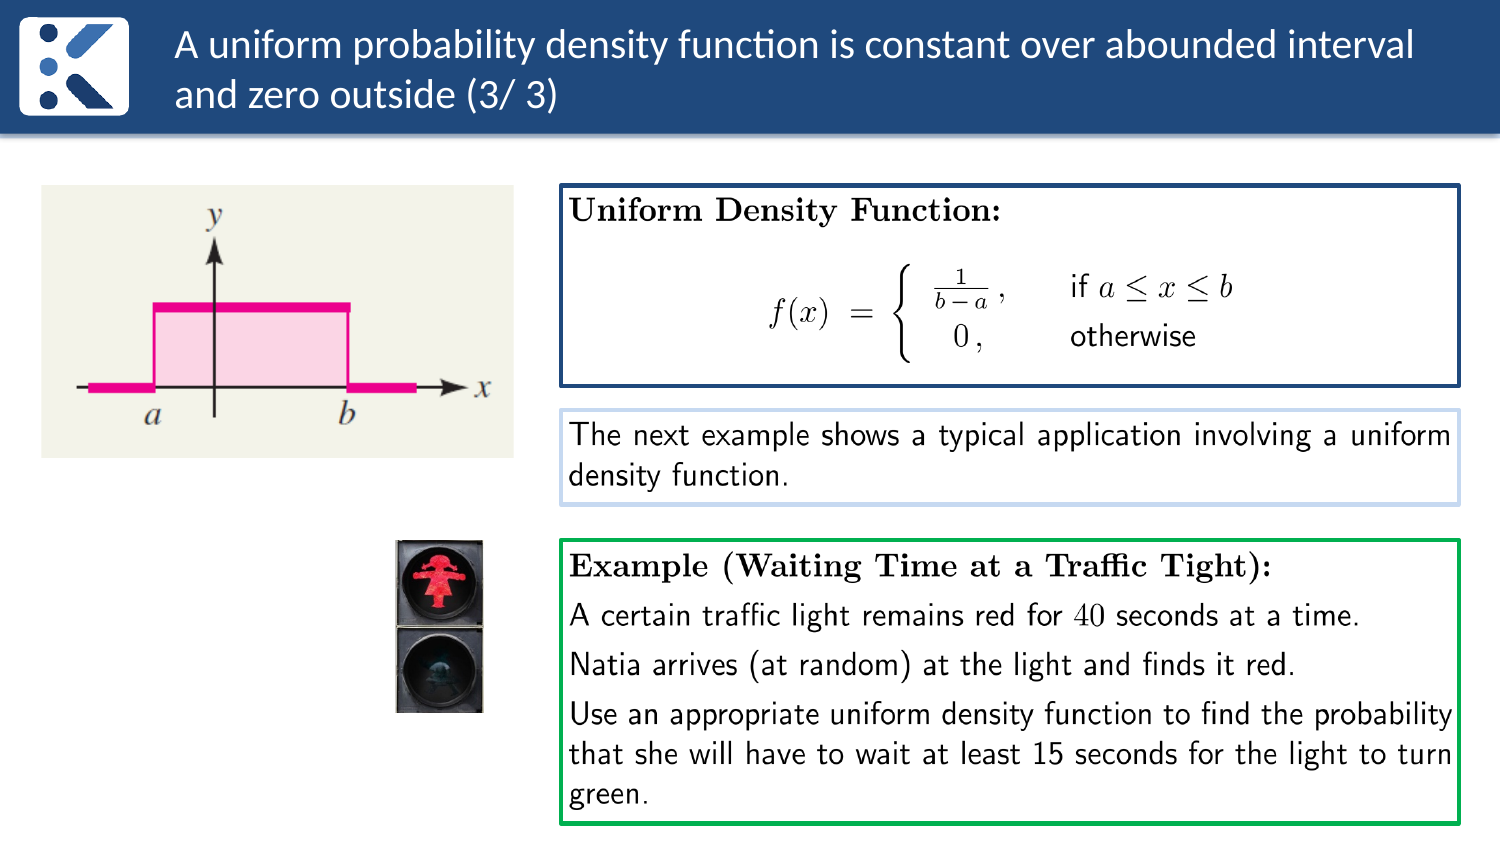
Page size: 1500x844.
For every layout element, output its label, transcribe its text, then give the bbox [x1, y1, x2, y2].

picture [395, 539, 484, 714]
picture [569, 551, 1452, 810]
text_box [559, 538, 1461, 826]
picture [569, 197, 1233, 363]
text_box [559, 408, 1461, 507]
picture [569, 421, 1449, 492]
picture [27, 18, 122, 115]
text_box [559, 183, 1461, 388]
title A uniform probability density function is constant over abounded interval and zero outside (3/ 3) [159, 8, 1483, 126]
picture [41, 185, 514, 458]
